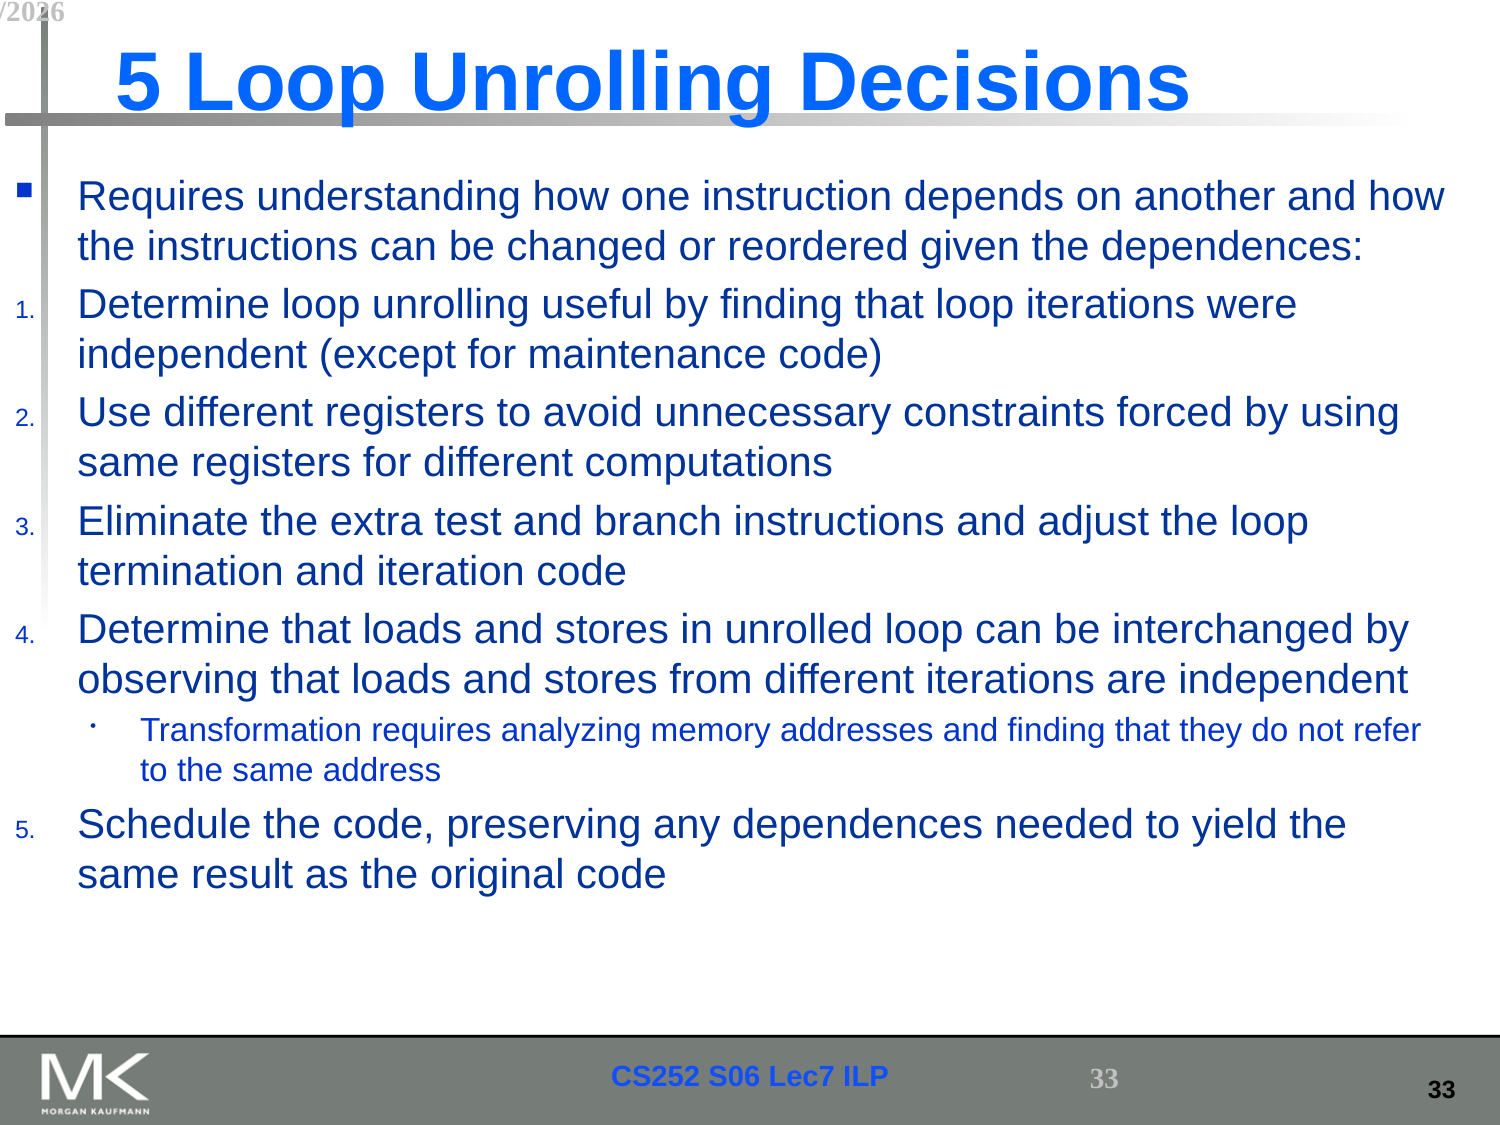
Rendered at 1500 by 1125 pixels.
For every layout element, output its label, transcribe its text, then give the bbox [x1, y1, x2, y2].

list Requires understanding how one instruction depends on another and how the instructions can be changed or reordered given the dependences: Determine loop unrolling useful by finding that loop iterations were independent (except for maintenance code) Use different registers to avoid unnecessary constraints forced by using same registers for different computations Eliminate the extra test and branch instructions and adjust the loop termination and iteration code Determine that loads and stores in unrolled loop can be interchanged by observing that loads and stores from different iterations are independent Transformation requires analyzing memory addresses and finding that they do not refer to the same address Schedule the code, preserving any dependences needed to yield the same result as the original code [0, 160, 1470, 1024]
footer CS252 S06 Lec7 ILP [512, 1053, 988, 1101]
title 5 Loop Unrolling Decisions [100, 18, 1460, 135]
picture [29, 1046, 160, 1123]
slide_number 33 [1074, 1052, 1388, 1100]
